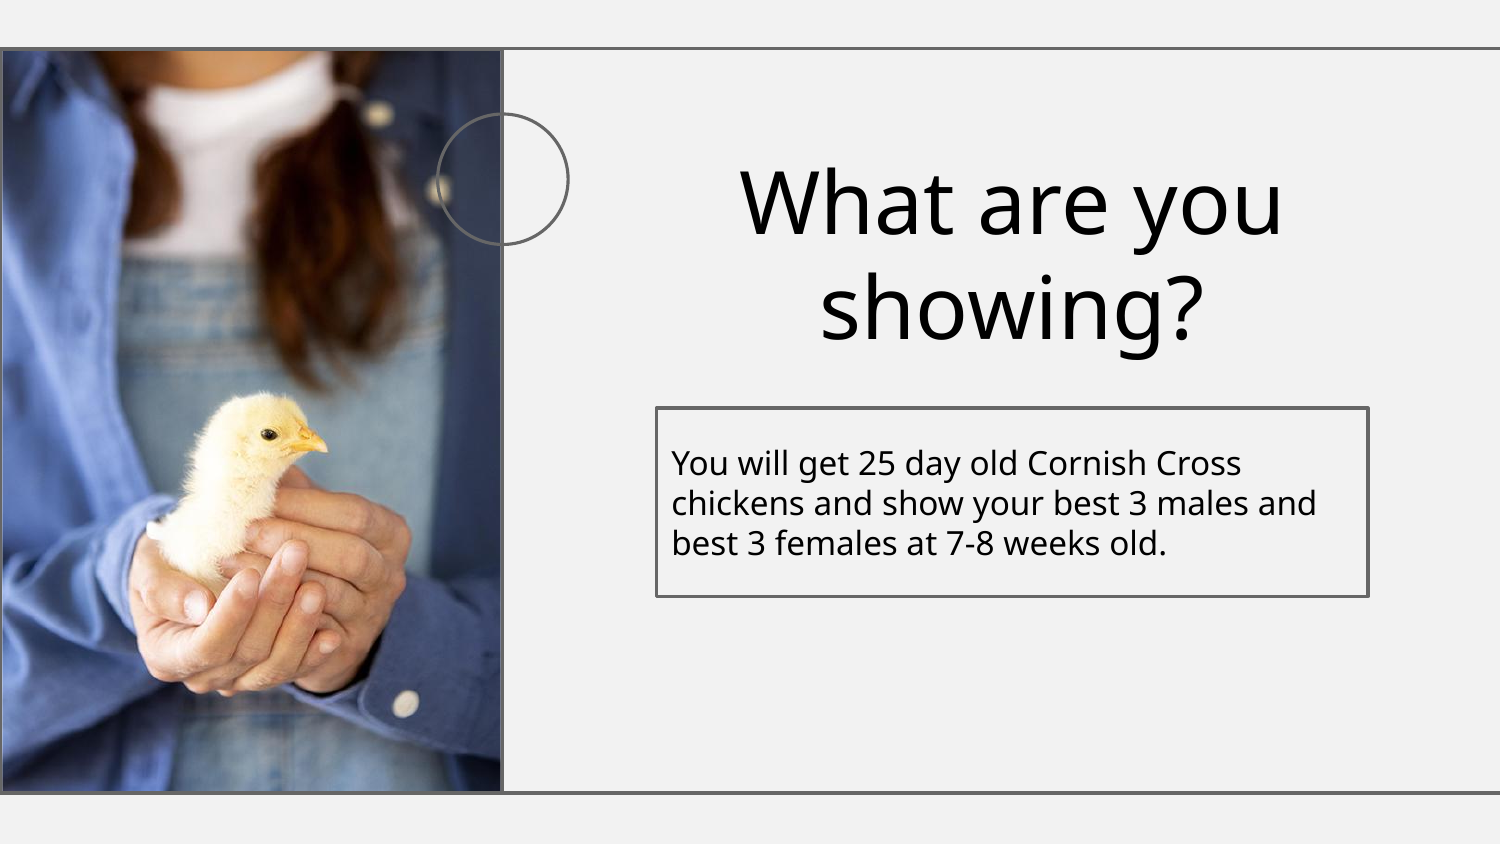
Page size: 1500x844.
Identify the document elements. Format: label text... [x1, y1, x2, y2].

subtitle You will get 25 day old Cornish Cross chickens and show your best 3 males and best 3 females at 7-8 weeks old. [655, 406, 1370, 598]
text_box [507, 114, 569, 245]
picture [1, 50, 501, 792]
title What are you showing? [656, 136, 1368, 369]
